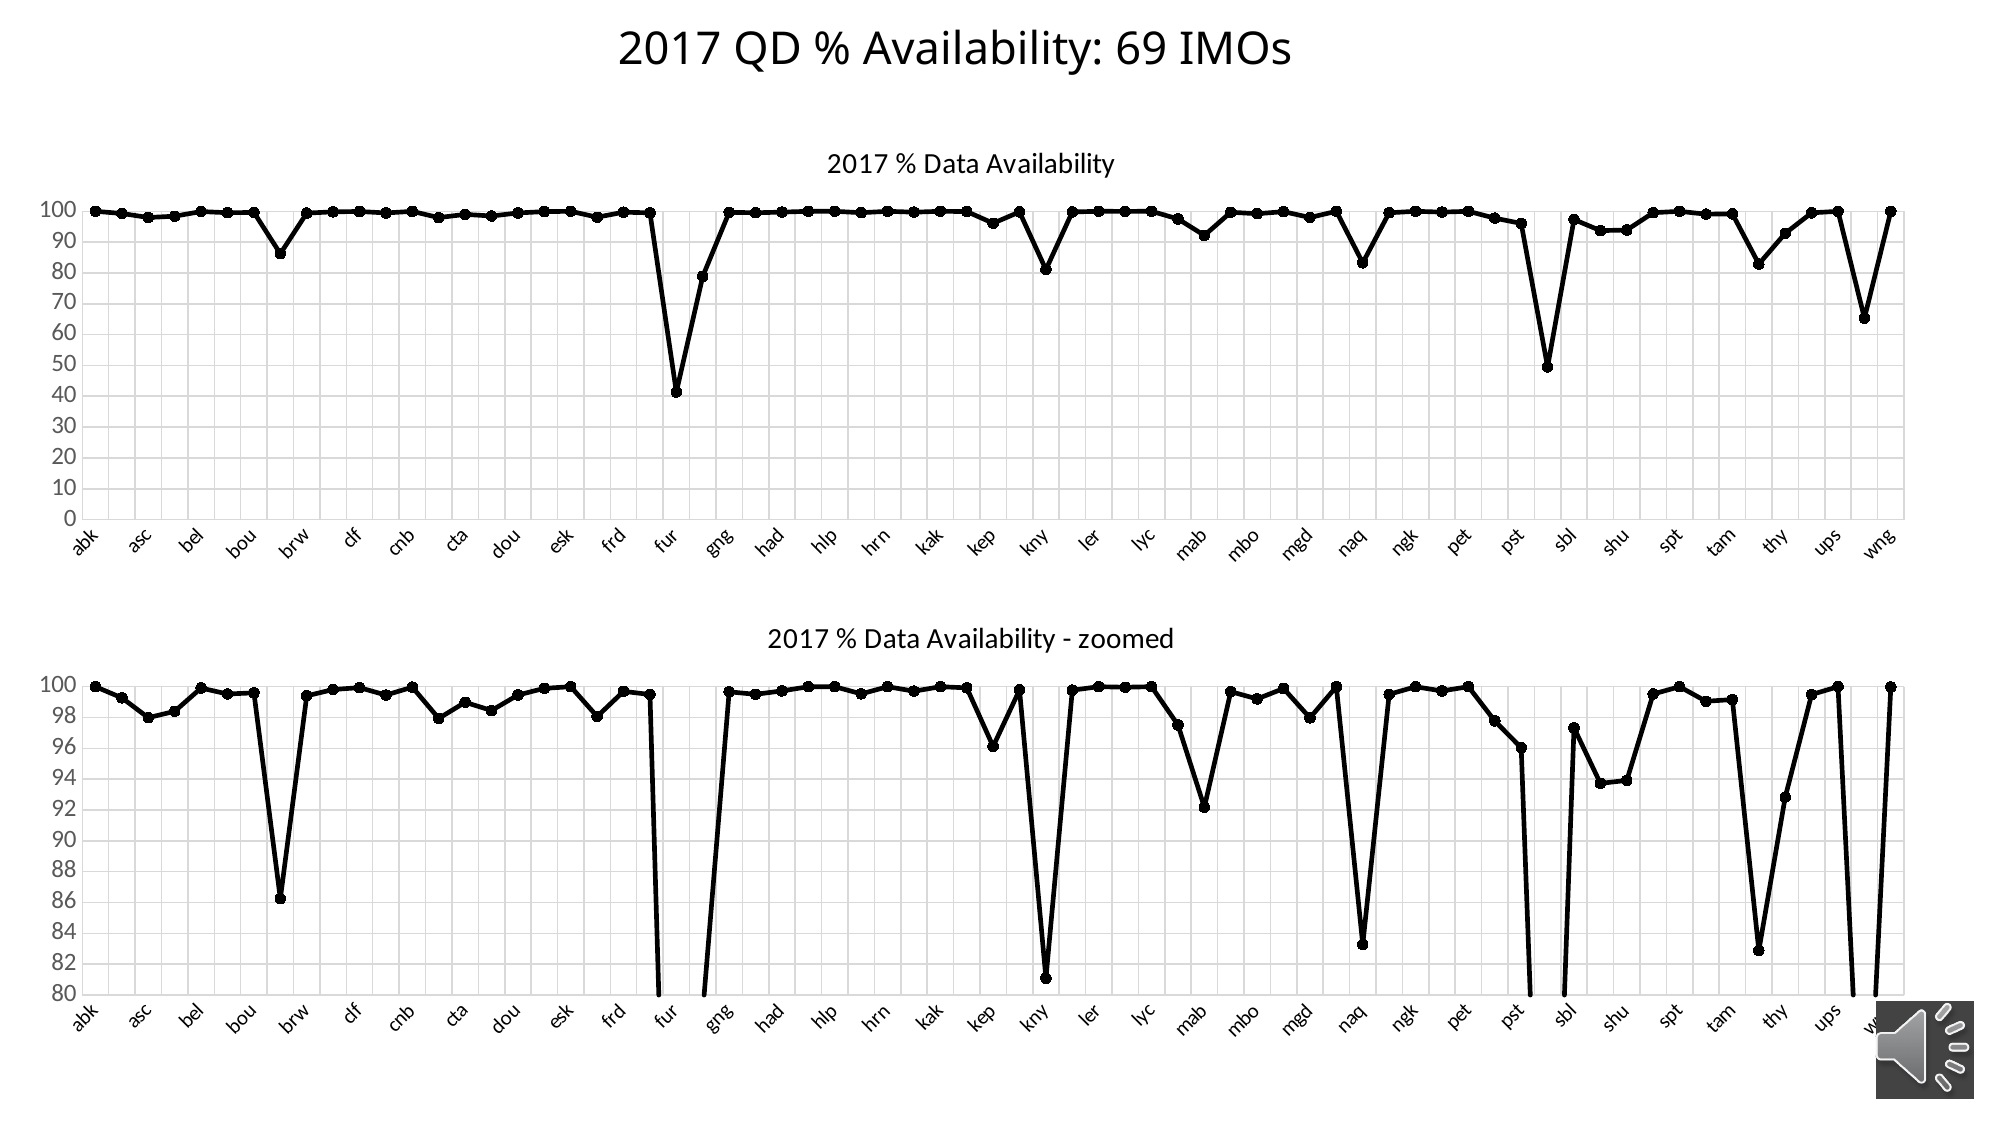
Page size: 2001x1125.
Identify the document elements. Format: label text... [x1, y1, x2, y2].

picture [1874, 999, 1975, 1100]
chart [0, 125, 1943, 576]
chart [0, 600, 1943, 1051]
title 2017 QD % Availability: 69 IMOs [558, 0, 1352, 101]
